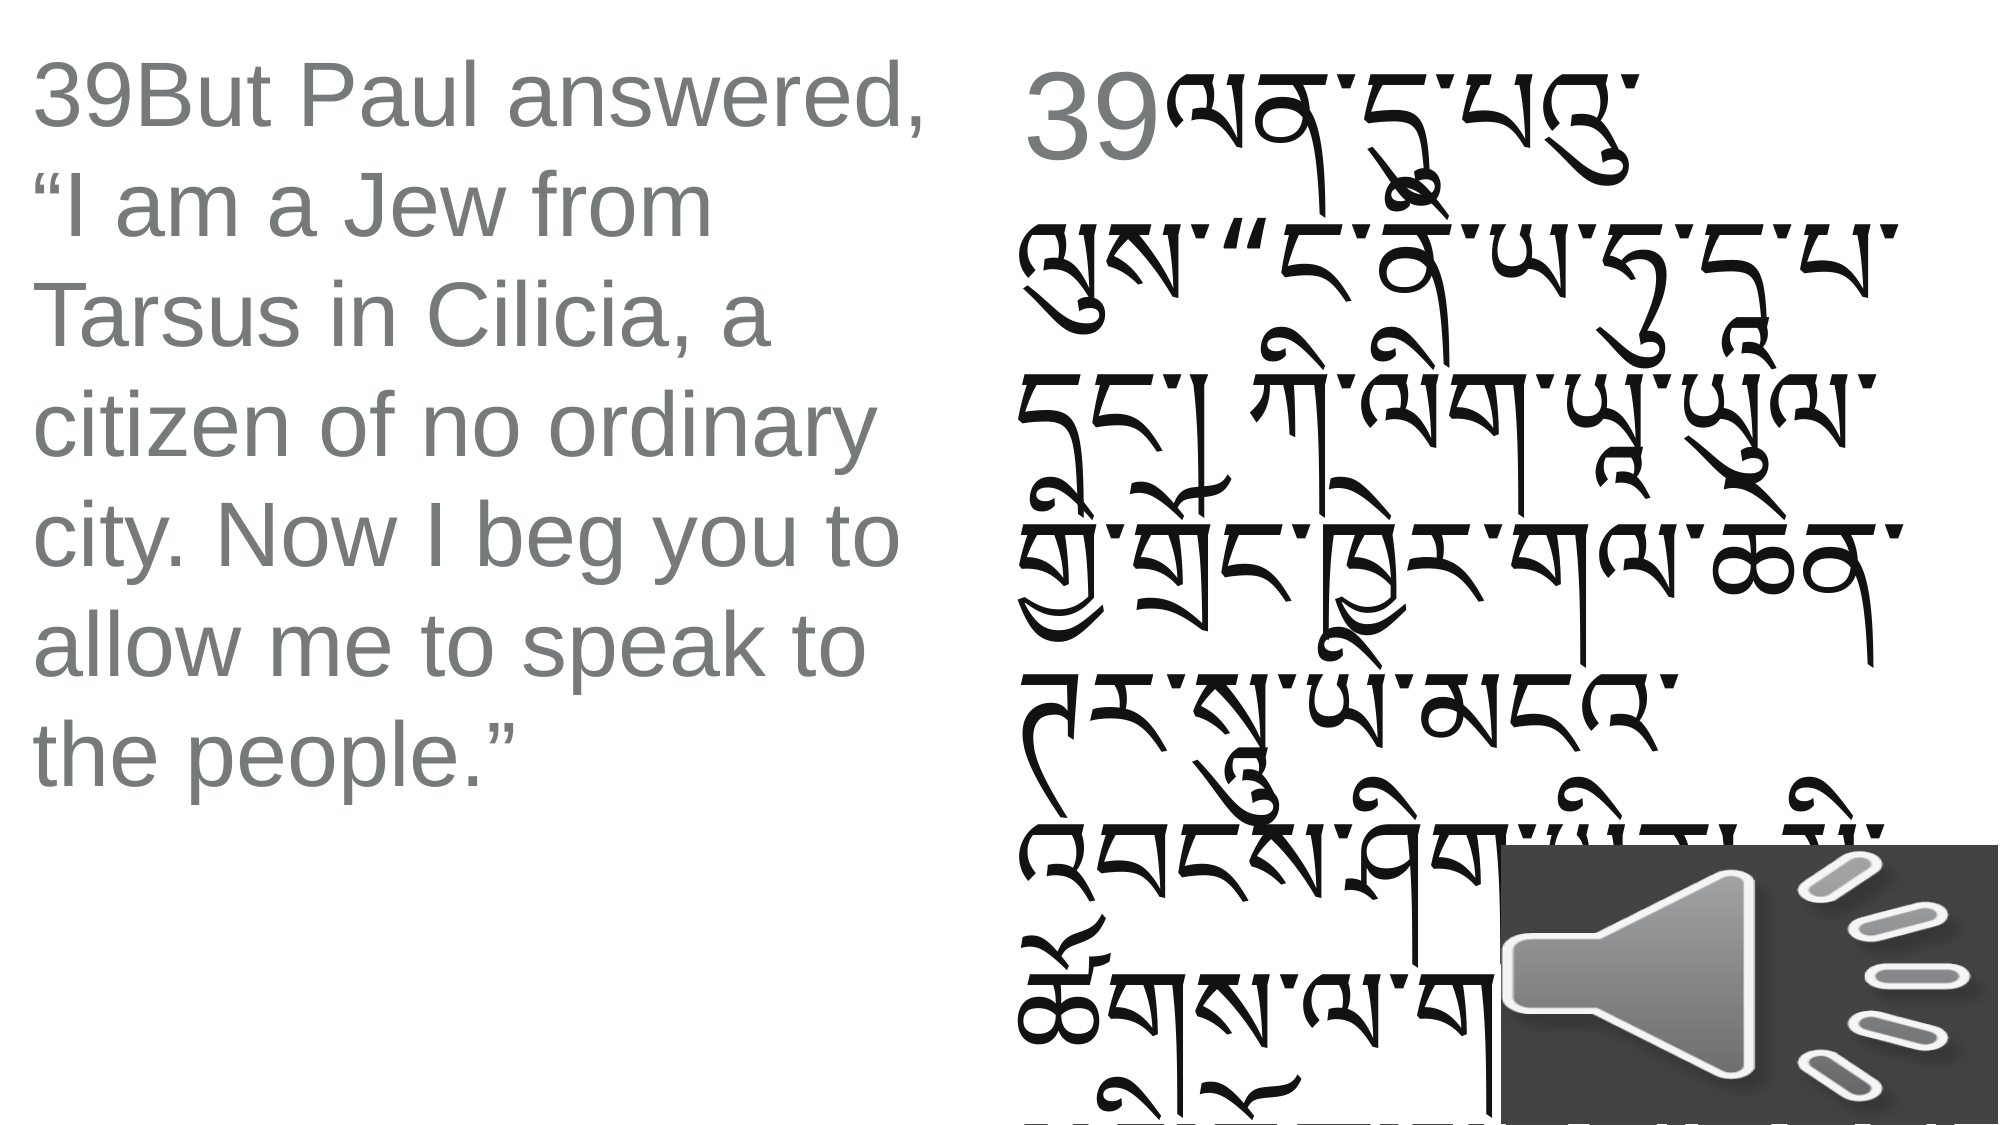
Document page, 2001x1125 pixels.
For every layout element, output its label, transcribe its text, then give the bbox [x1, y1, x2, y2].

text_box 39But Paul answered, “I am a Jew from Tarsus in Cilicia, a citizen of no ordinary city. Now I beg you to allow me to speak to the people.” [18, 27, 973, 1104]
text_box 39ལན་དུ་པའུ་ལུས་“ང་ནི་ཡ་ཧུ་དཱ་པ་དང༌། ཀི་ལིག་ཡཱ་ཡུལ་གྱི་གྲོང་ཁྱེར་གལ་ཆེན་ཊར་སཱུ་ཡི་མངའ་འབངས་ཤིག་ཡིན། མི་ཚོགས་ལ་གཏམ་བརྗོད་པའི་ཆོག་མཆན་གནང་རོགས་གནང་”ཞེས་གསུངས། [999, 27, 2000, 1104]
picture [1500, 843, 2000, 1125]
